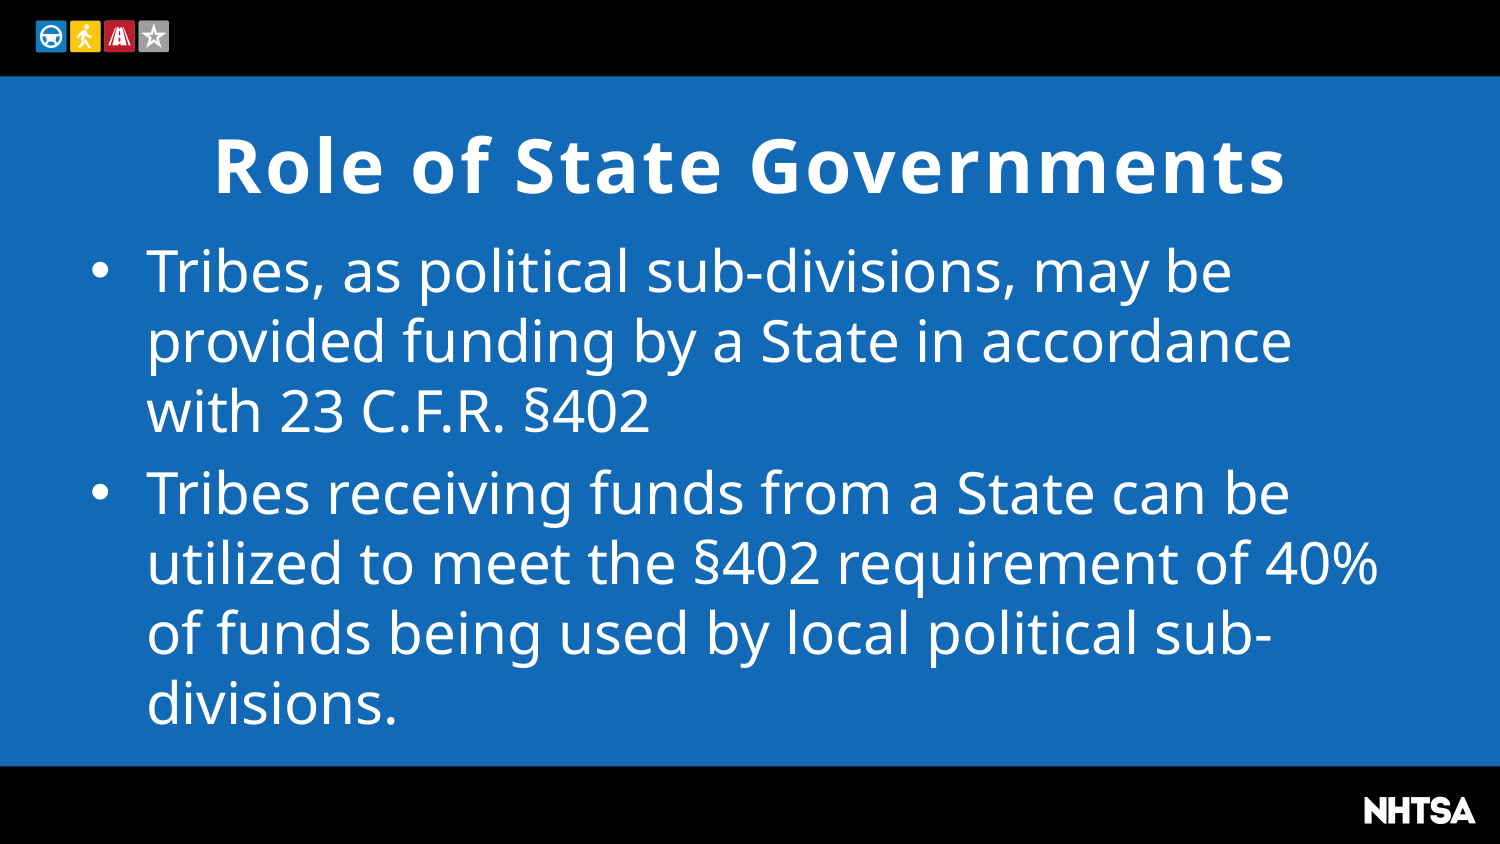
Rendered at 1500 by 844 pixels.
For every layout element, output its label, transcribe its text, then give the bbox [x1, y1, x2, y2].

picture [34, 18, 170, 54]
list Tribes, as political sub-divisions, may be provided funding by a State in accordance with 23 C.F.R. §402 Tribes receiving funds from a State can be utilized to meet the §402 requirement of 40% of funds being used by local political sub-divisions. [75, 226, 1425, 754]
title Role of State Governments [75, 110, 1425, 221]
picture [1364, 795, 1476, 825]
